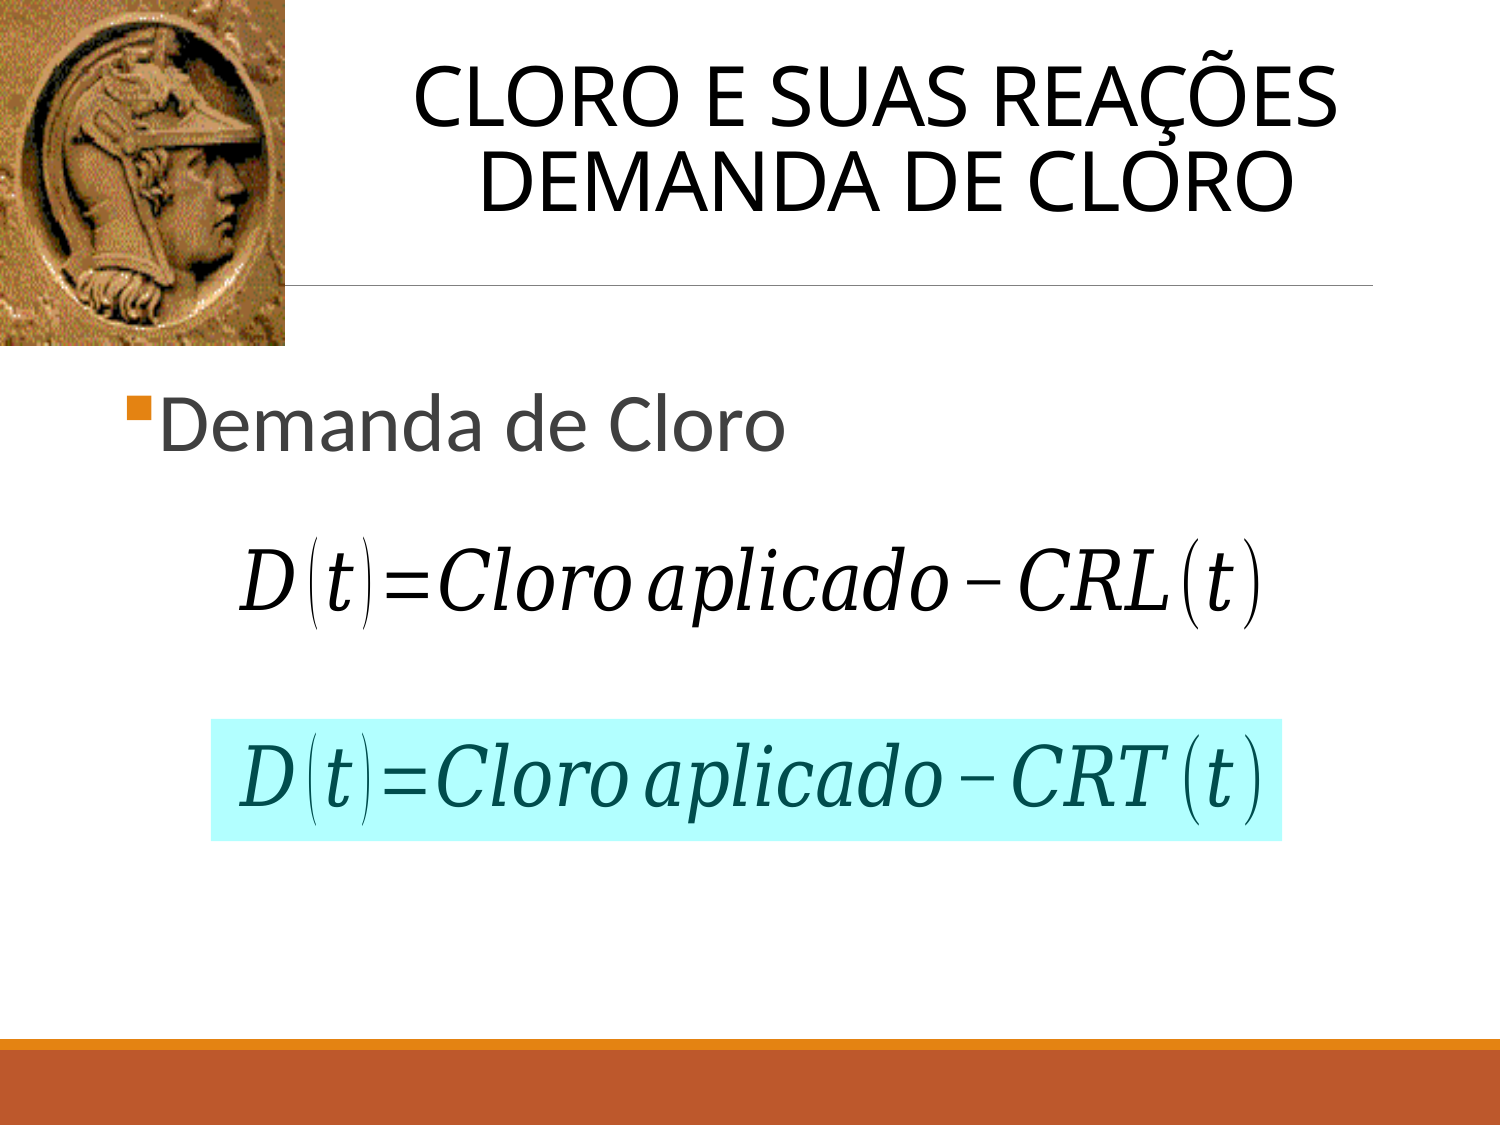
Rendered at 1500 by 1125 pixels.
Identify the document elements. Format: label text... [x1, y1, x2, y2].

title CLORO E SUAS REAÇÕES DEMANDA DE CLORO [297, 19, 1485, 236]
text_box [210, 718, 1283, 842]
picture [0, 0, 288, 351]
list Demanda de Cloro [120, 371, 1294, 482]
